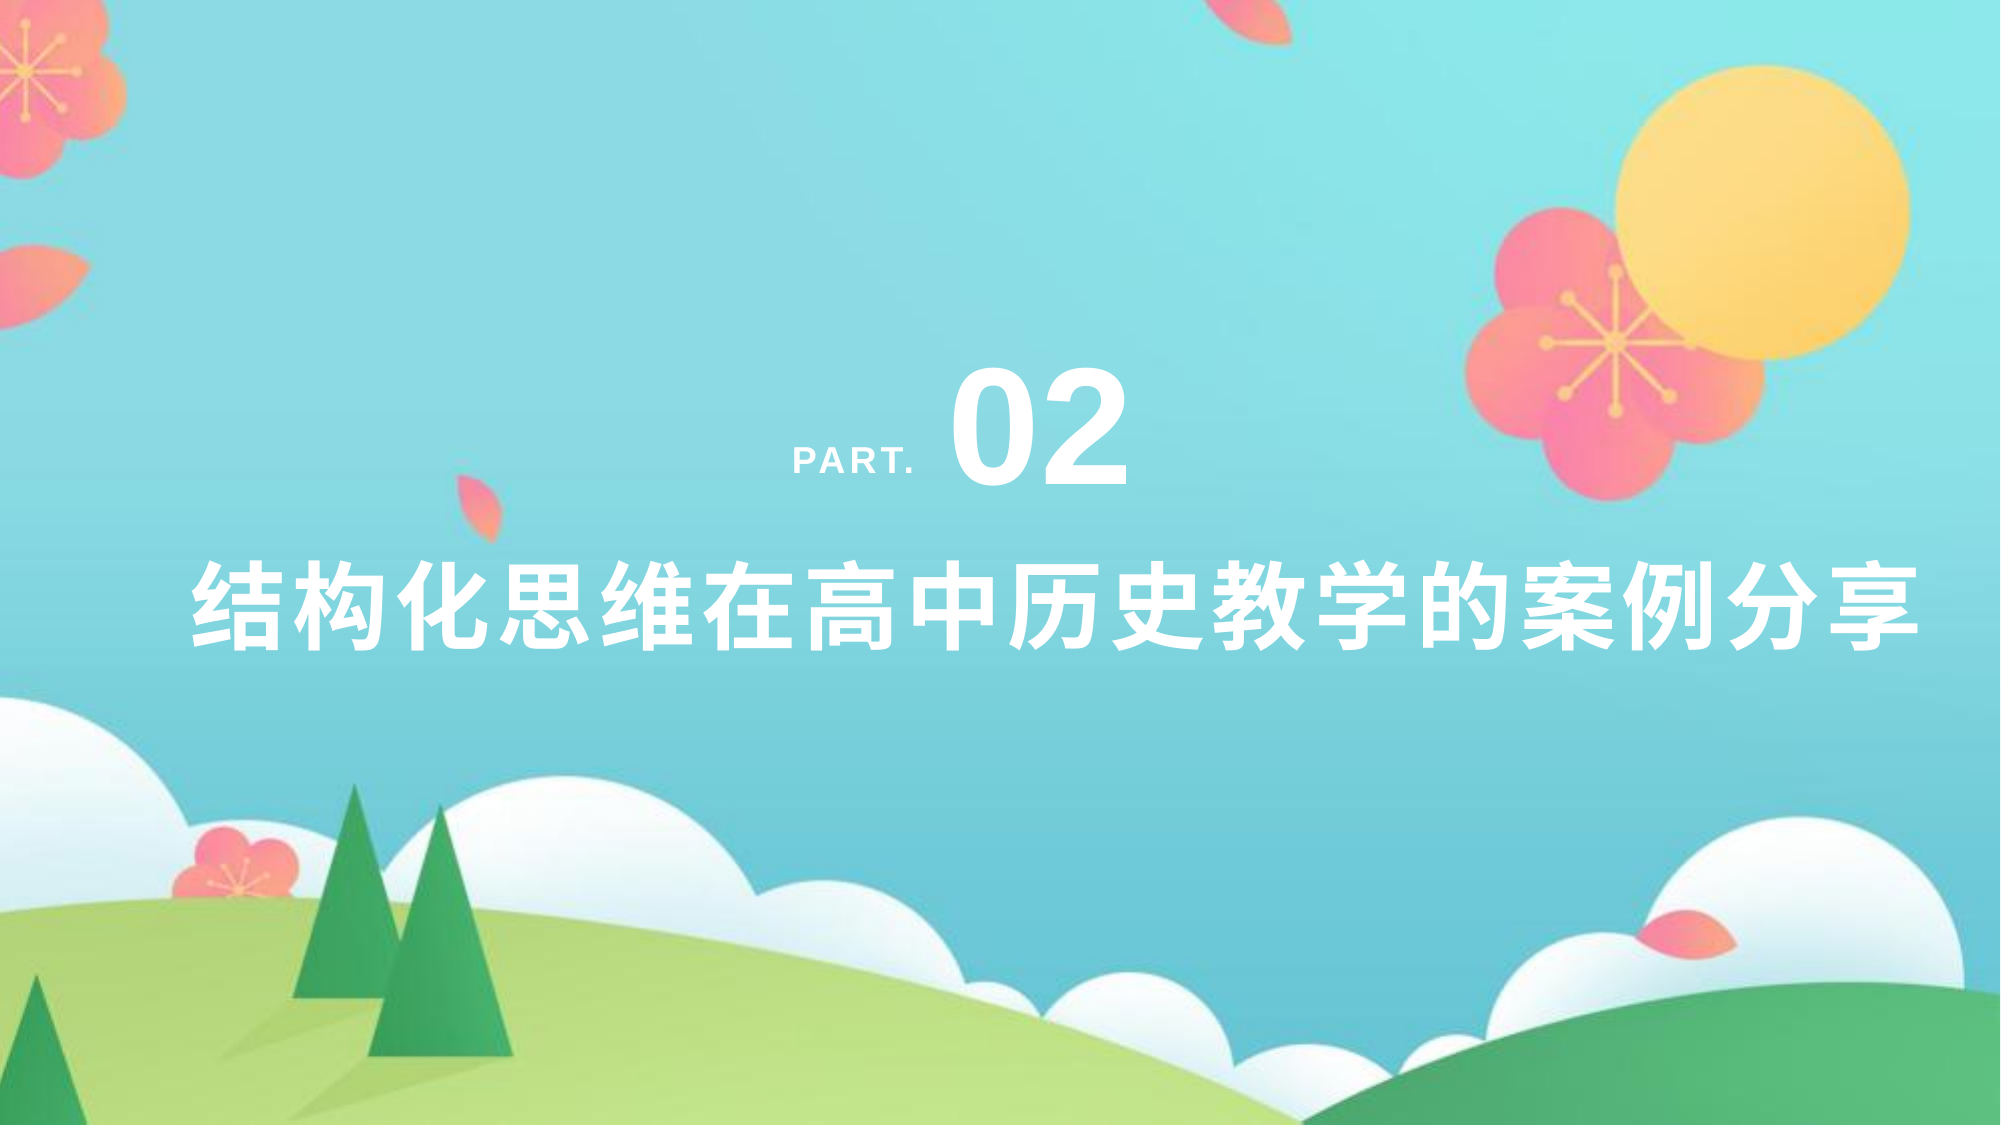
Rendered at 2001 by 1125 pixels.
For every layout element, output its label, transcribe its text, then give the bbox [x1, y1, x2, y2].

text_box PART. [773, 428, 932, 490]
picture [0, 0, 2001, 1125]
title 结构化思维在高中历史教学的案例分享 [144, 527, 1970, 663]
text_box 02 [932, 309, 1150, 527]
